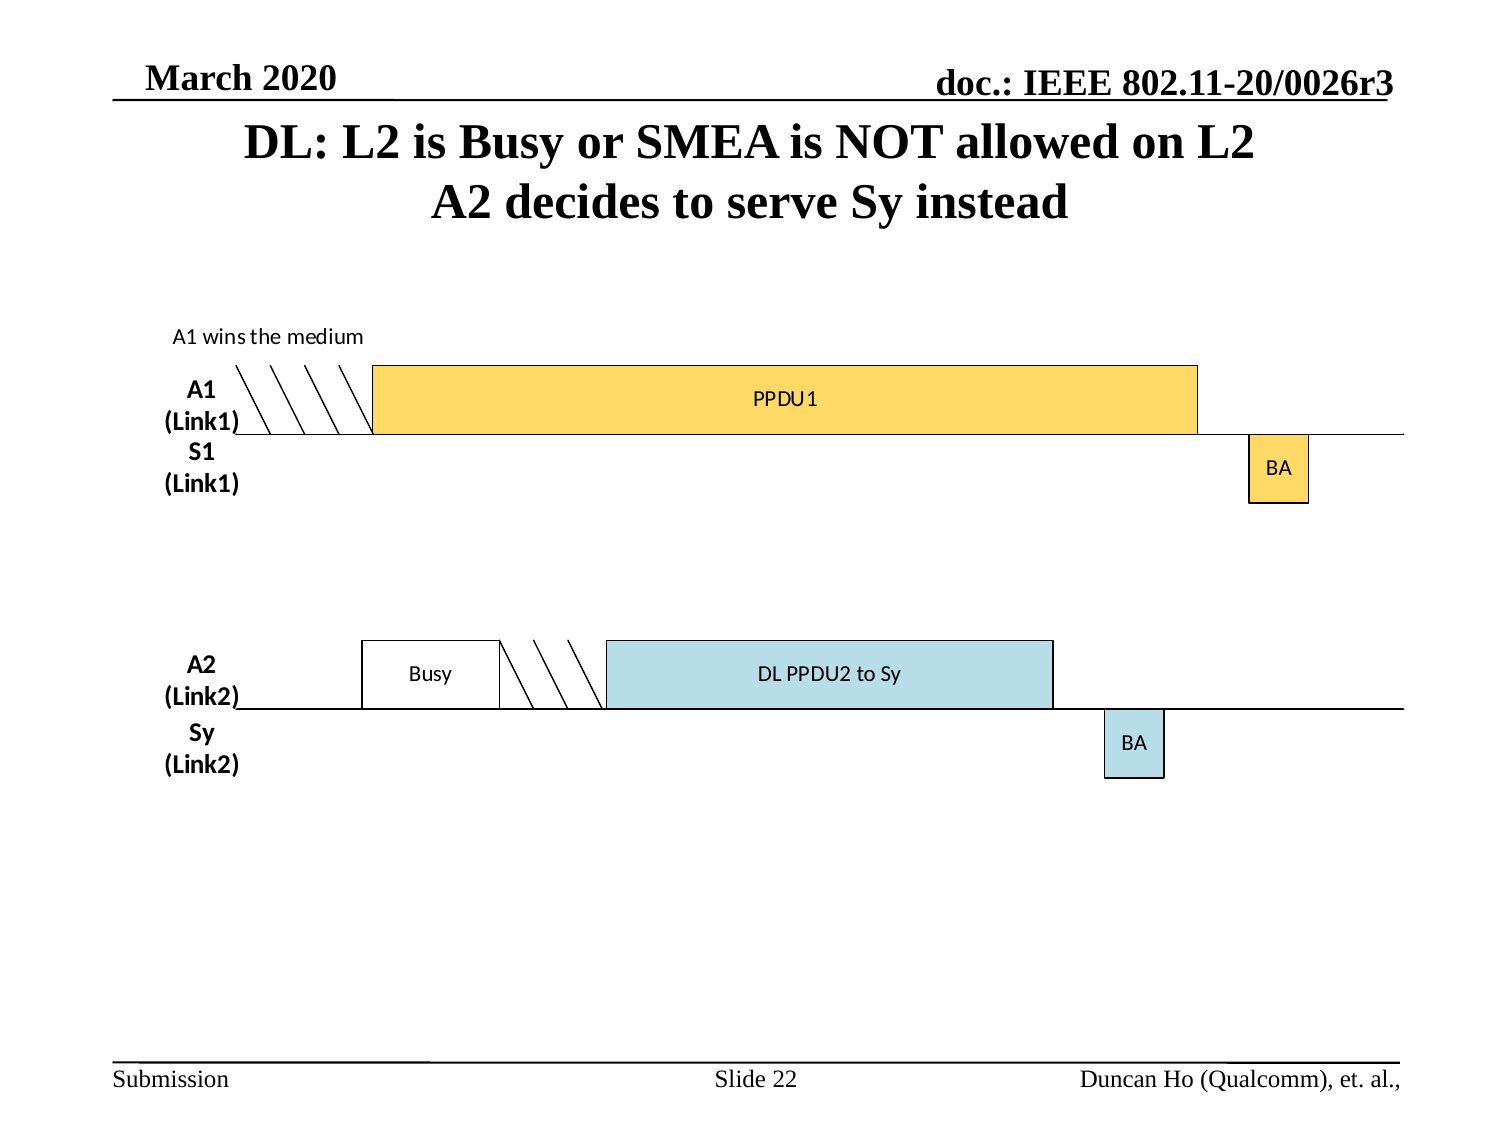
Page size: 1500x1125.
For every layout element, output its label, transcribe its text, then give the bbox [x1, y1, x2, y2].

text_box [95, 238, 1440, 912]
slide_number Slide 22 [712, 1061, 800, 1123]
footer Duncan Ho (Qualcomm), et. al., [878, 1061, 1402, 1093]
title DL: L2 is Busy or SMEA is NOT allowed on L2 A2 decides to serve Sy instead [112, 112, 1388, 226]
